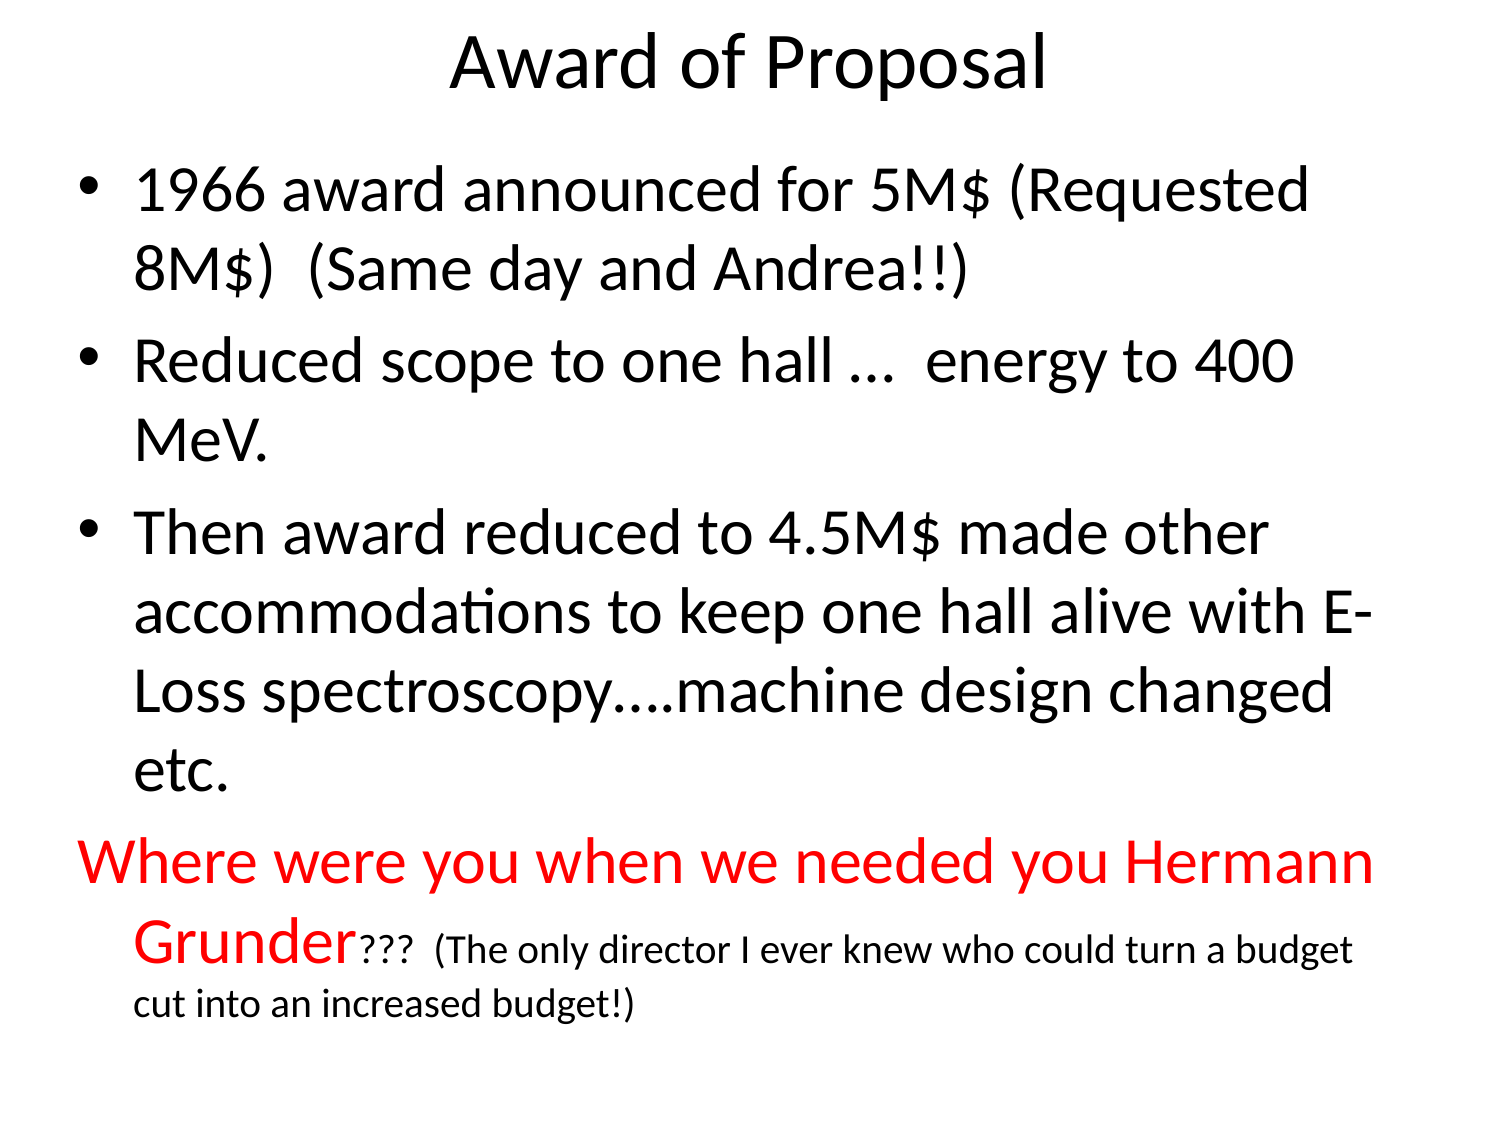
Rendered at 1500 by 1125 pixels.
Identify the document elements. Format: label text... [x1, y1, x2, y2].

list 1966 award announced for 5M$ (Requested 8M$) (Same day and Andrea!!) Reduced scope to one hall … energy to 400 MeV. Then award reduced to 4.5M$ made other accommodations to keep one hall alive with E-Loss spectroscopy….machine design changed etc. Where were you when we needed you Hermann Grunder??? (The only director I ever knew who could turn a budget cut into an increased budget!) [62, 137, 1413, 1038]
title Award of Proposal [75, 0, 1425, 113]
